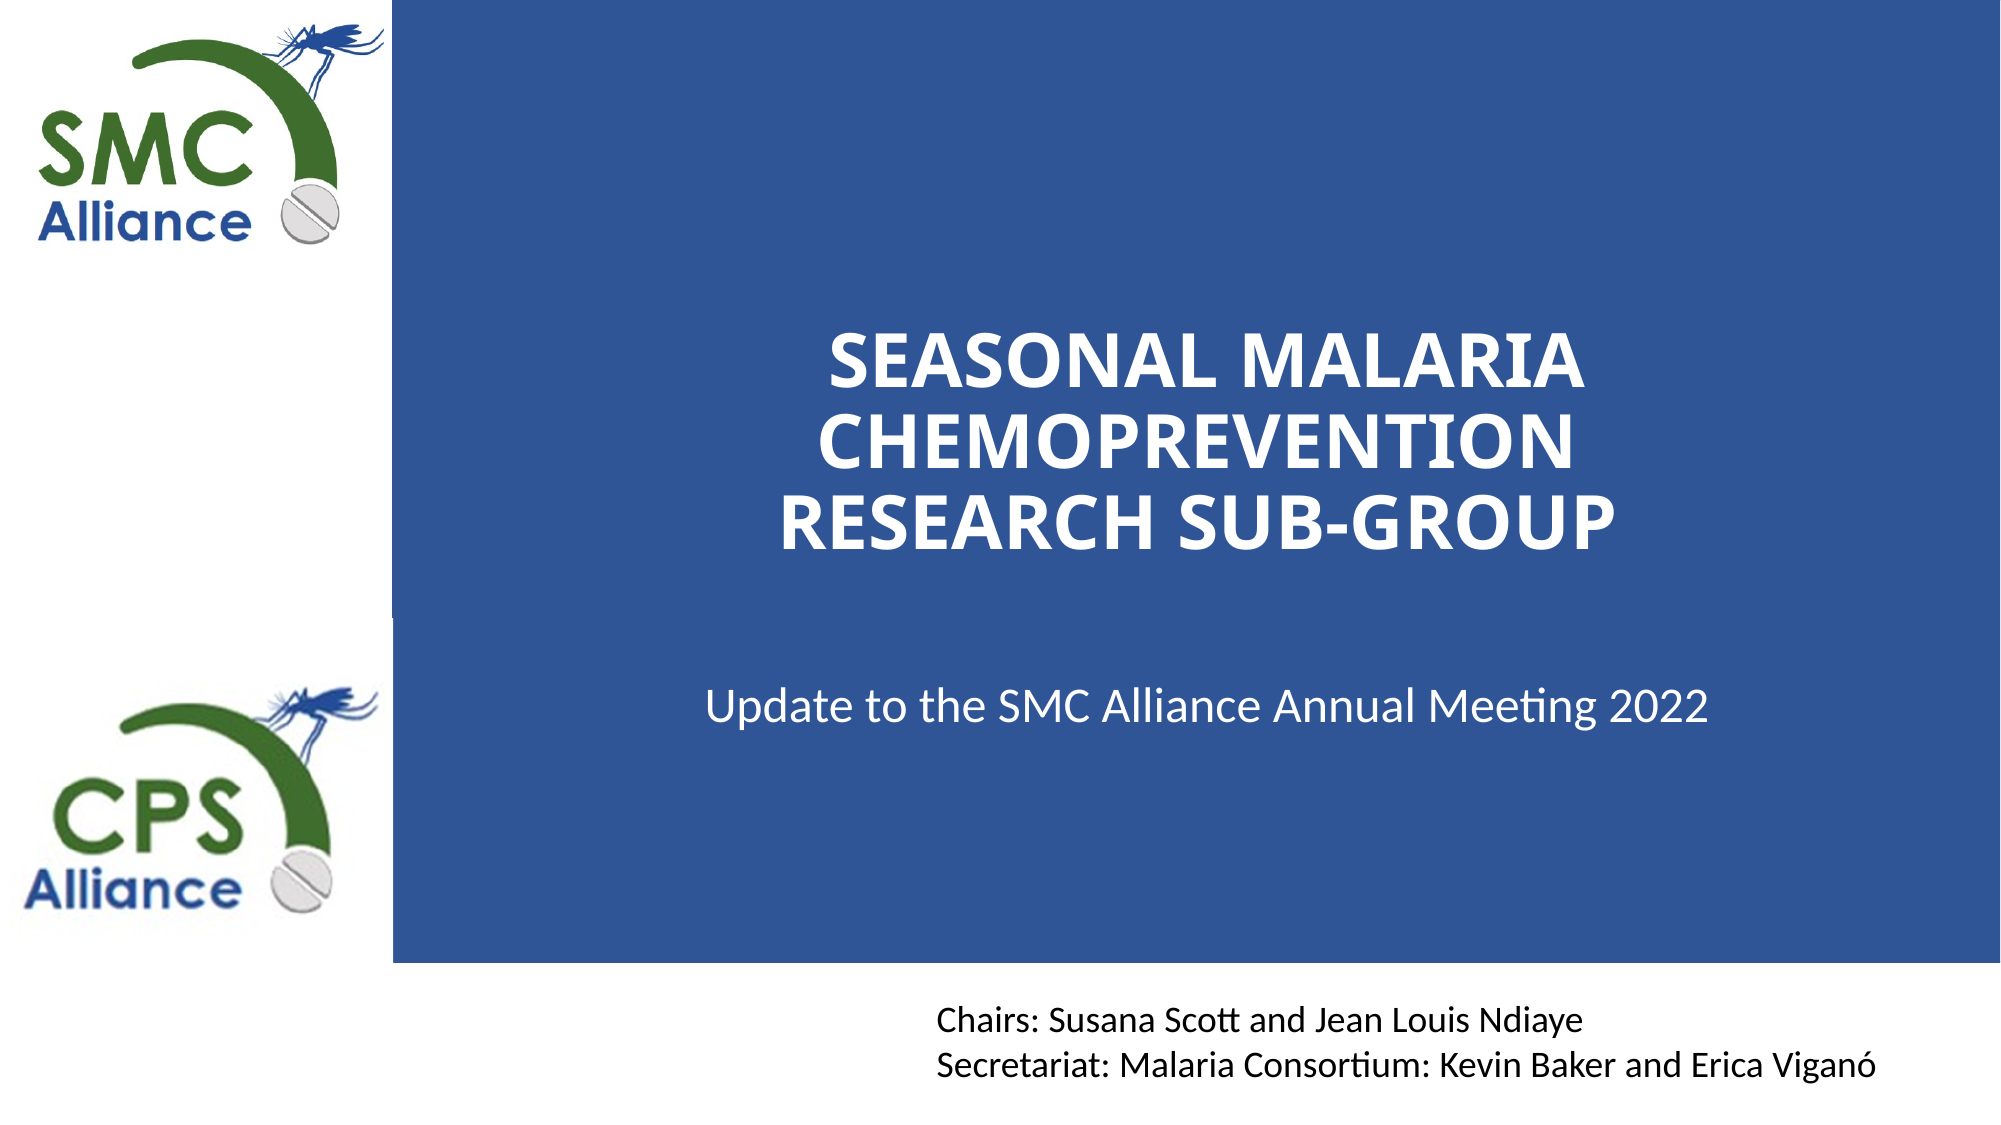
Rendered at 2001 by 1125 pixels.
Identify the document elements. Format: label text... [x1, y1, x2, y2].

title SEASONAL MALARIA CHEMOPREVENTION RESEARCH SUB-GROUP [558, 173, 1856, 573]
subtitle Update to the SMC Alliance Annual Meeting 2022 [573, 590, 1841, 863]
picture [9, 618, 394, 974]
text_box Chairs: Susana Scott and Jean Louis Ndiaye Secretariat: Malaria Consortium: Kevin Baker and Erica Viganó [921, 987, 1893, 1093]
picture [9, 0, 385, 299]
